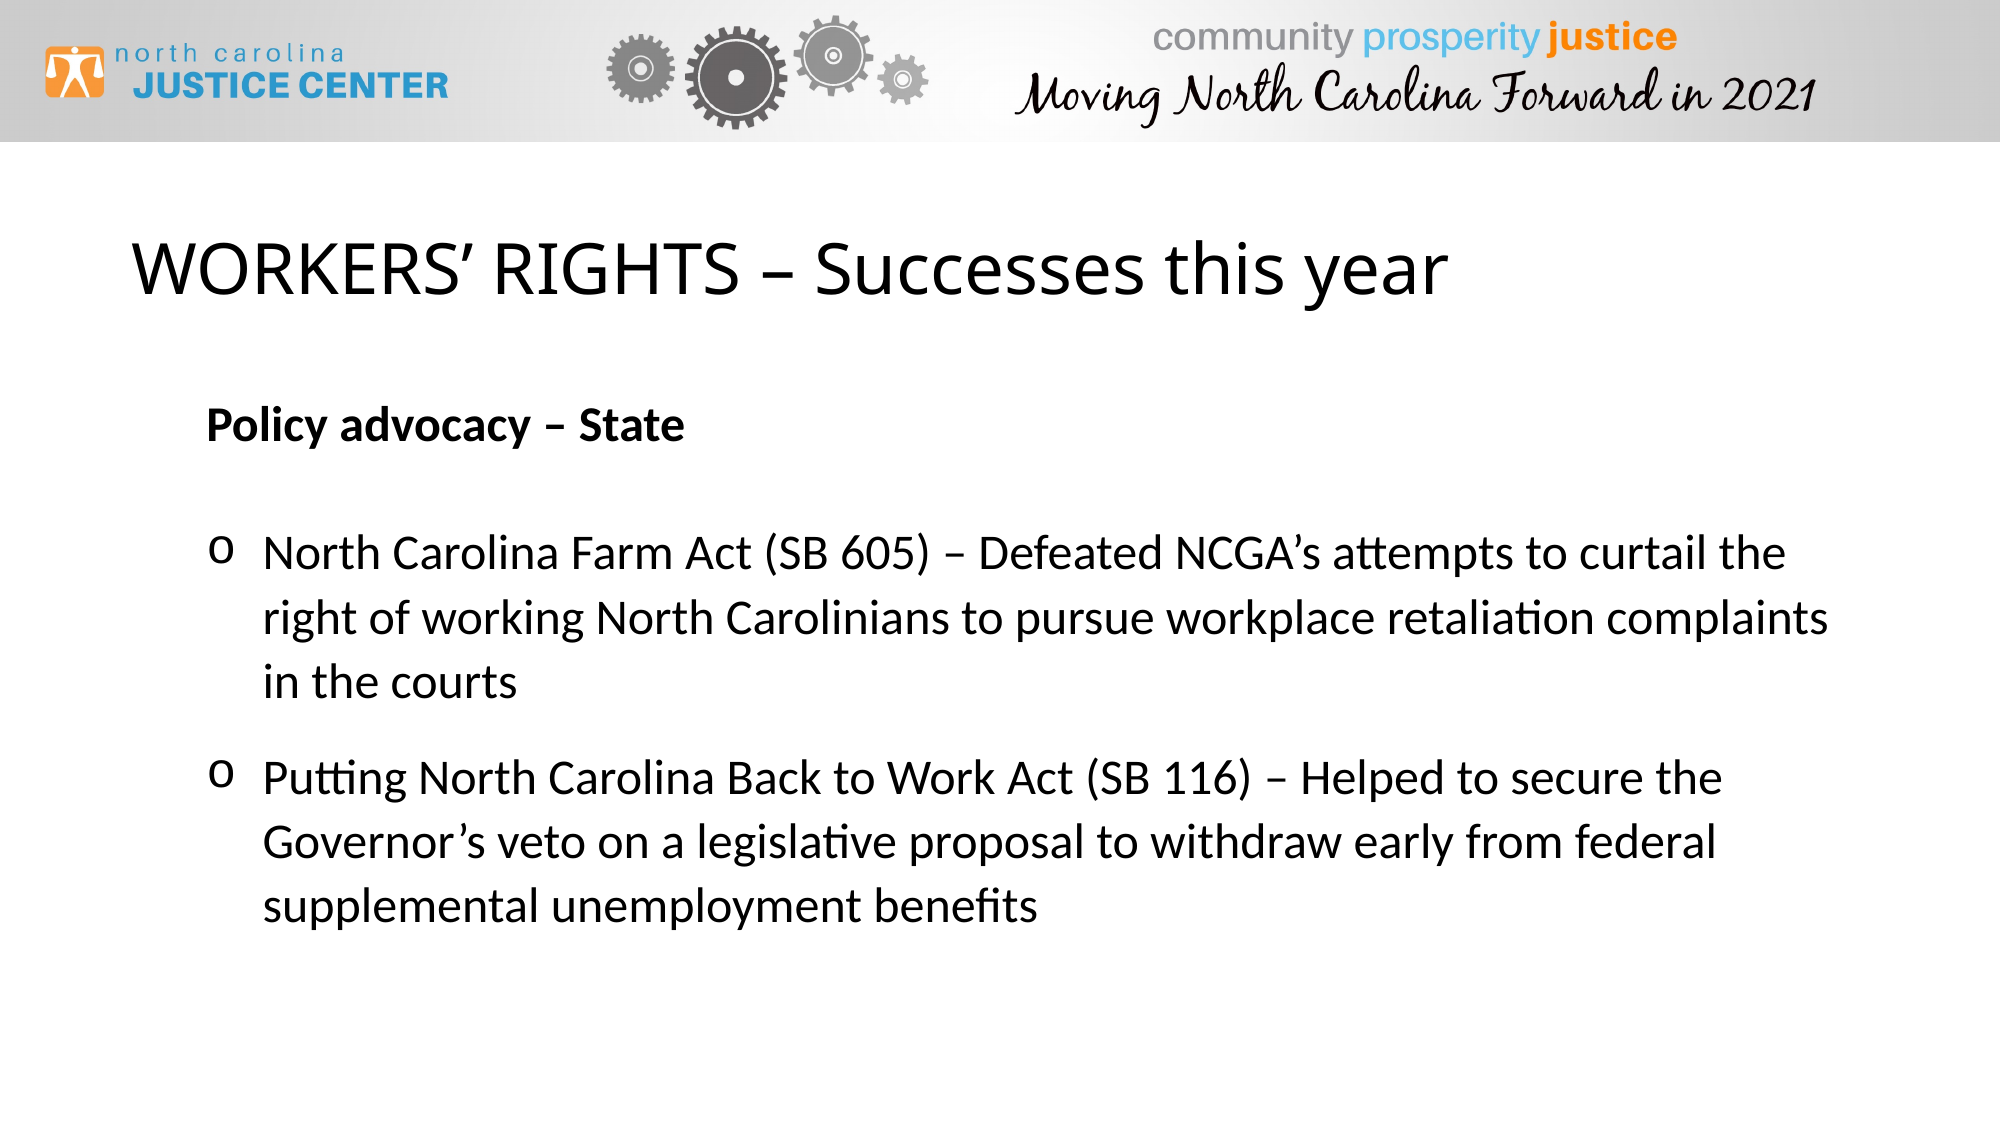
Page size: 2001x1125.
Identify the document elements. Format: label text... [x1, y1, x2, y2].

text_box WORKERS’ RIGHTS – Successes this year [131, 224, 1854, 310]
text_box Policy advocacy – State North Carolina Farm Act (SB 605) – Defeated NCGA’s attempts to curtail the right of working North Carolinians to pursue workplace retaliation complaints in the courts Putting North Carolina Back to Work Act (SB 116) – Helped to secure the Governor’s veto on a legislative proposal to withdraw early from federal supplemental unemployment benefits [131, 342, 1854, 1068]
picture [0, 0, 2000, 142]
